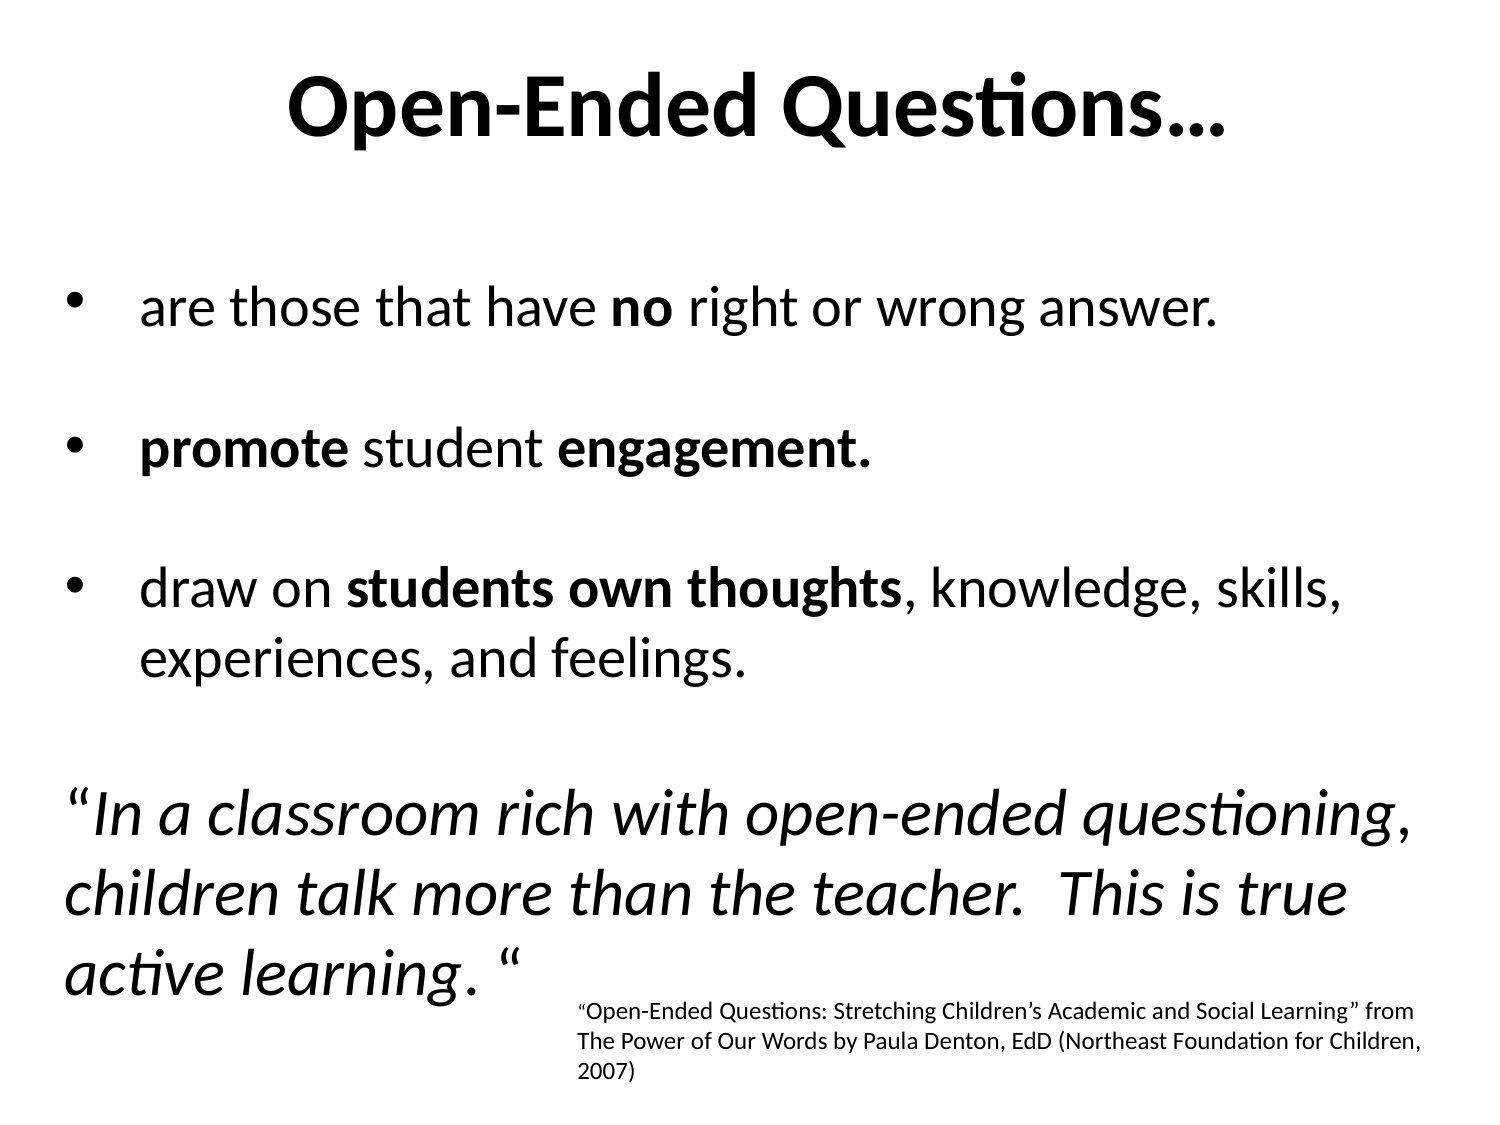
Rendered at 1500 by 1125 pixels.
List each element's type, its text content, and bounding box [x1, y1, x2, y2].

text_box Open-Ended Questions… [221, 37, 1297, 163]
text_box “Open-Ended Questions: Stretching Children’s Academic and Social Learning” from The Power of Our Words by Paula Denton, EdD (Northeast Foundation for Children, 2007) [562, 987, 1450, 1093]
text_box are those that have no right or wrong answer. promote student engagement. draw on students own thoughts, knowledge, skills, experiences, and feelings. “In a classroom rich with open-ended questioning, children talk more than the teacher. This is true active learning. “ [50, 251, 1450, 1017]
